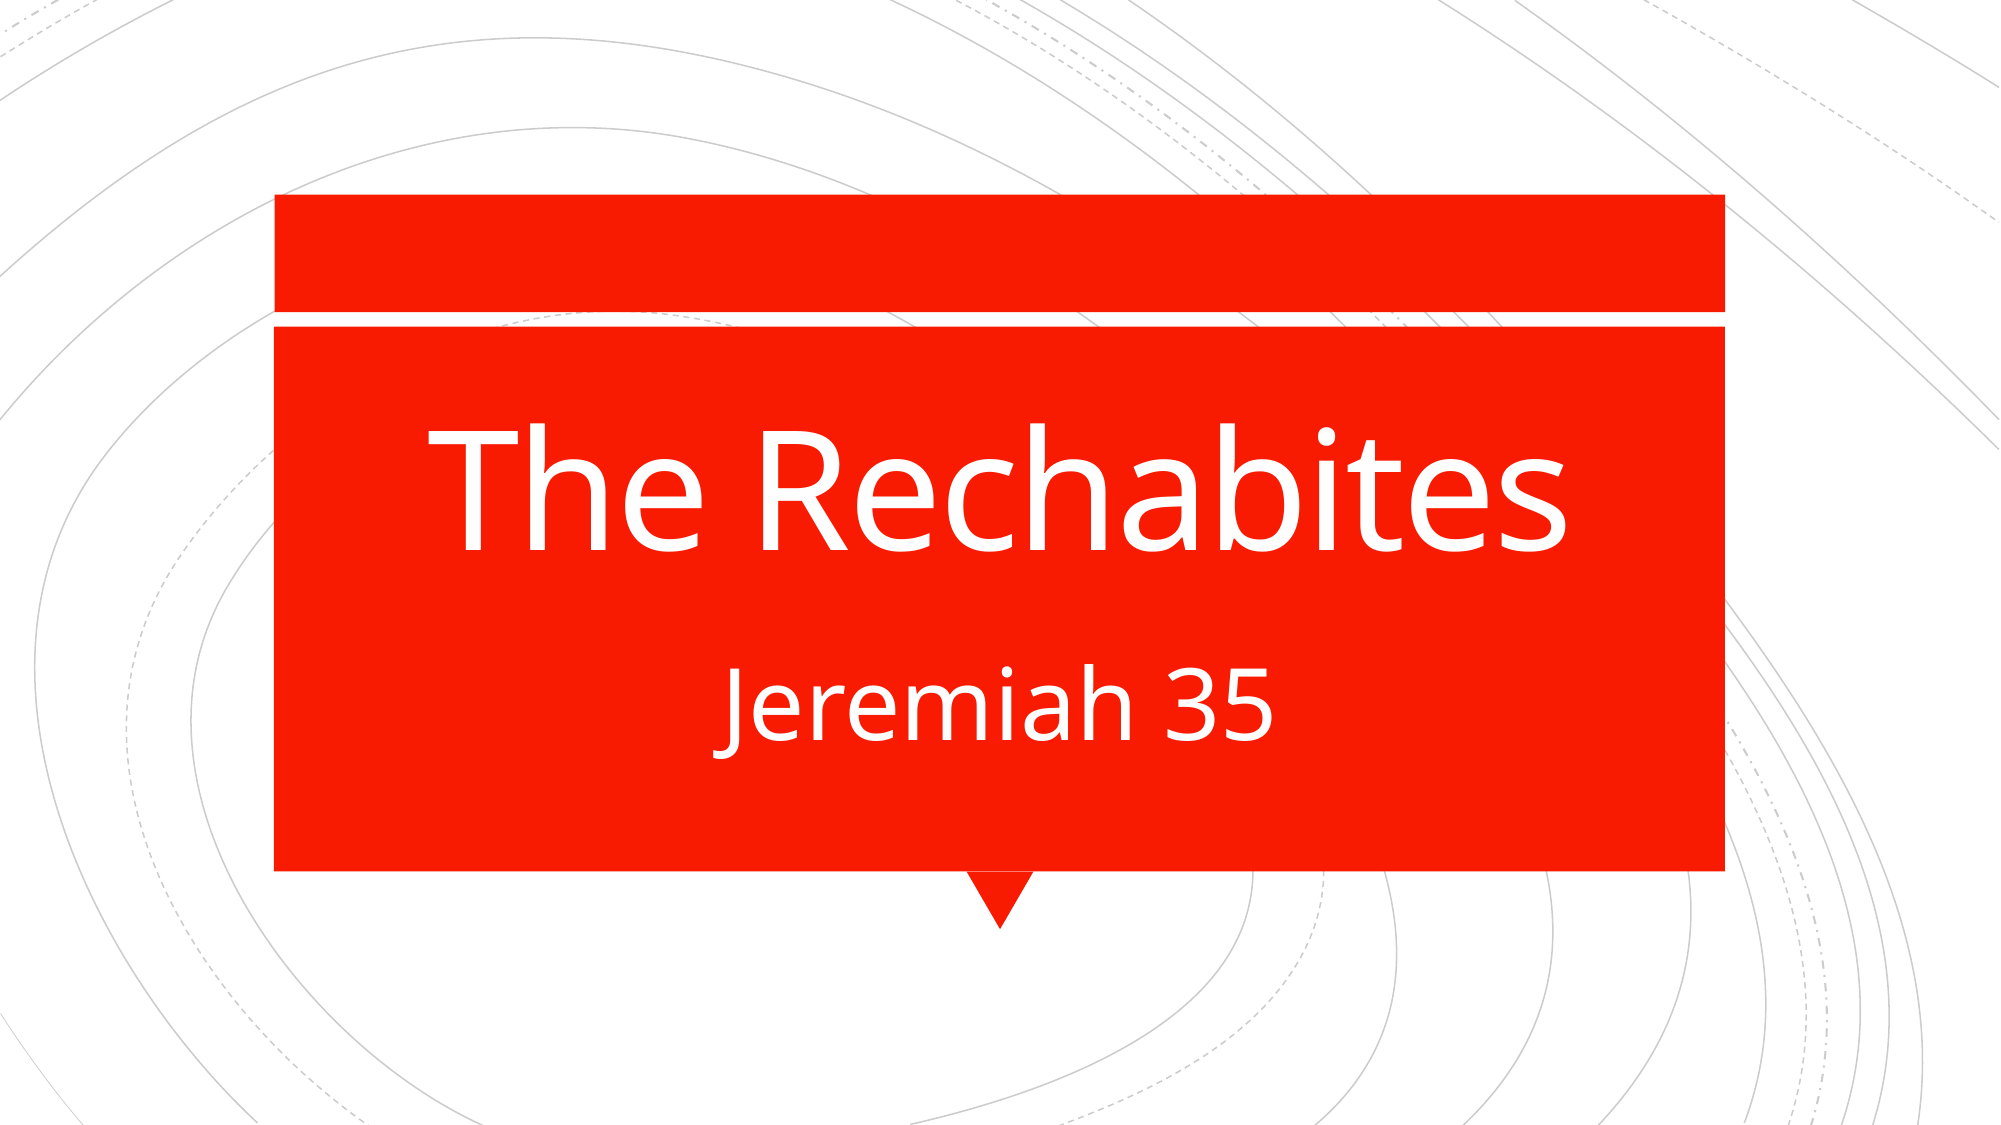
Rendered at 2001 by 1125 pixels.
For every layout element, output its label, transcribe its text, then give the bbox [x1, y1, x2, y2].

subtitle Jeremiah 35 [288, 640, 1712, 858]
title The Rechabites [288, 340, 1713, 628]
